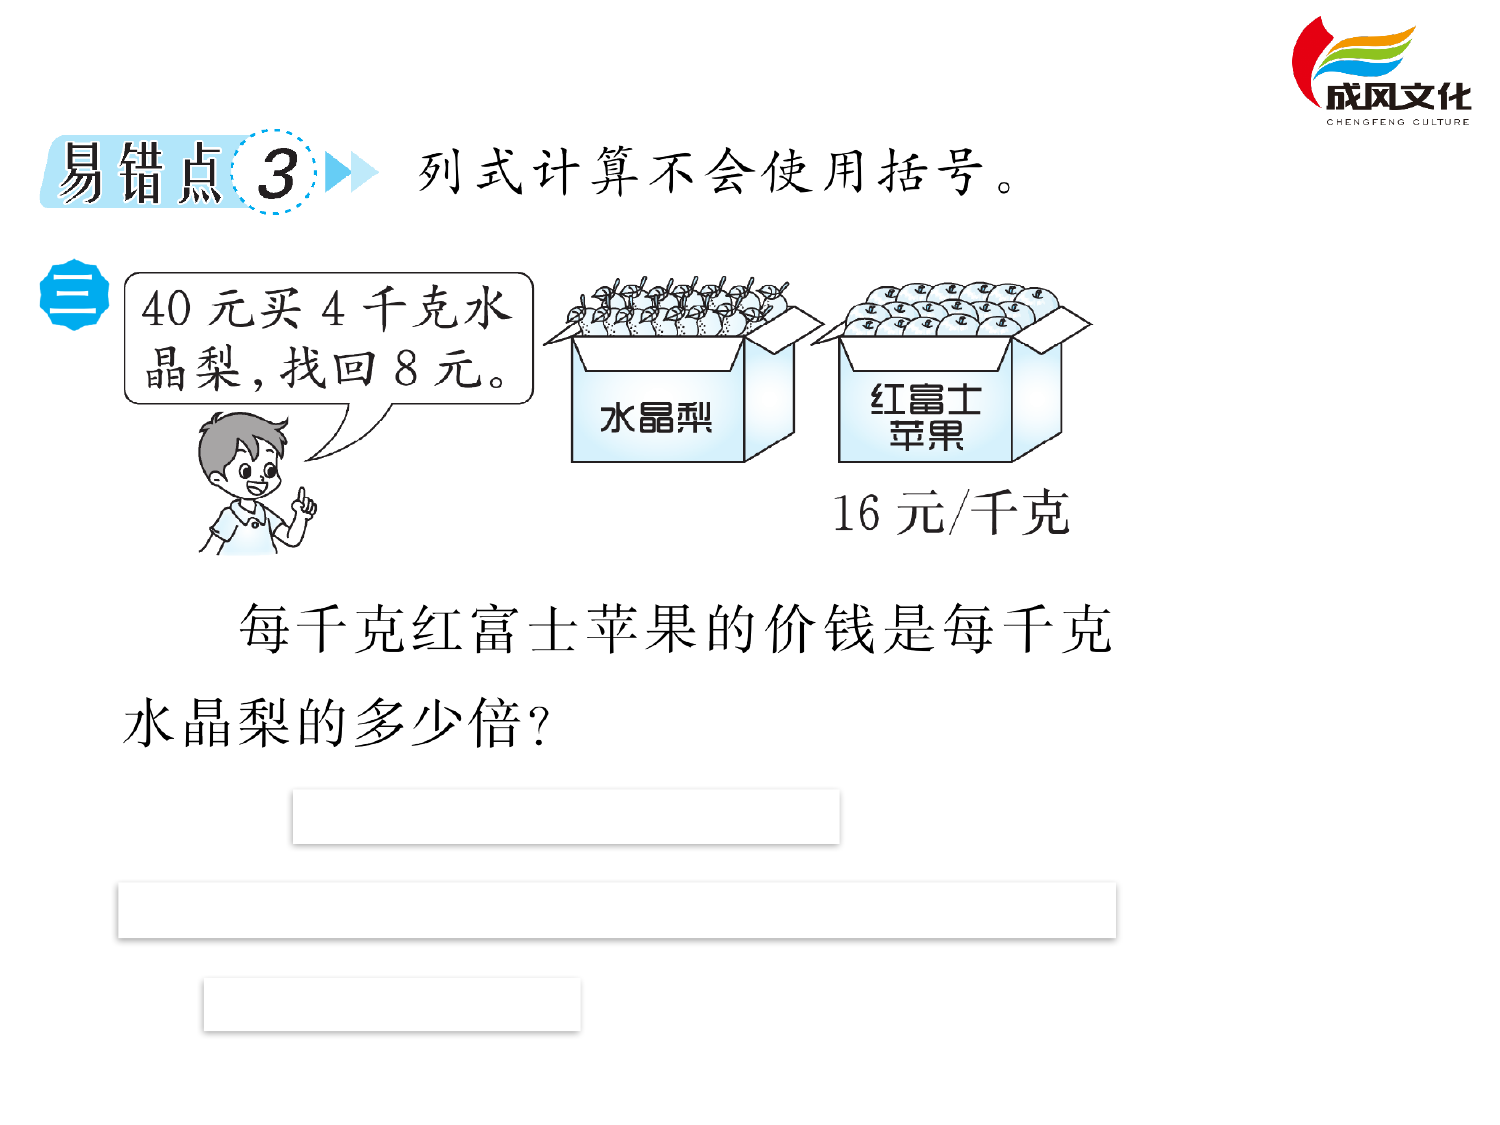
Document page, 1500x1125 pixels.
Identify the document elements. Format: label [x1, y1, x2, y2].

picture [1281, 0, 1489, 136]
picture [35, 113, 1160, 1059]
